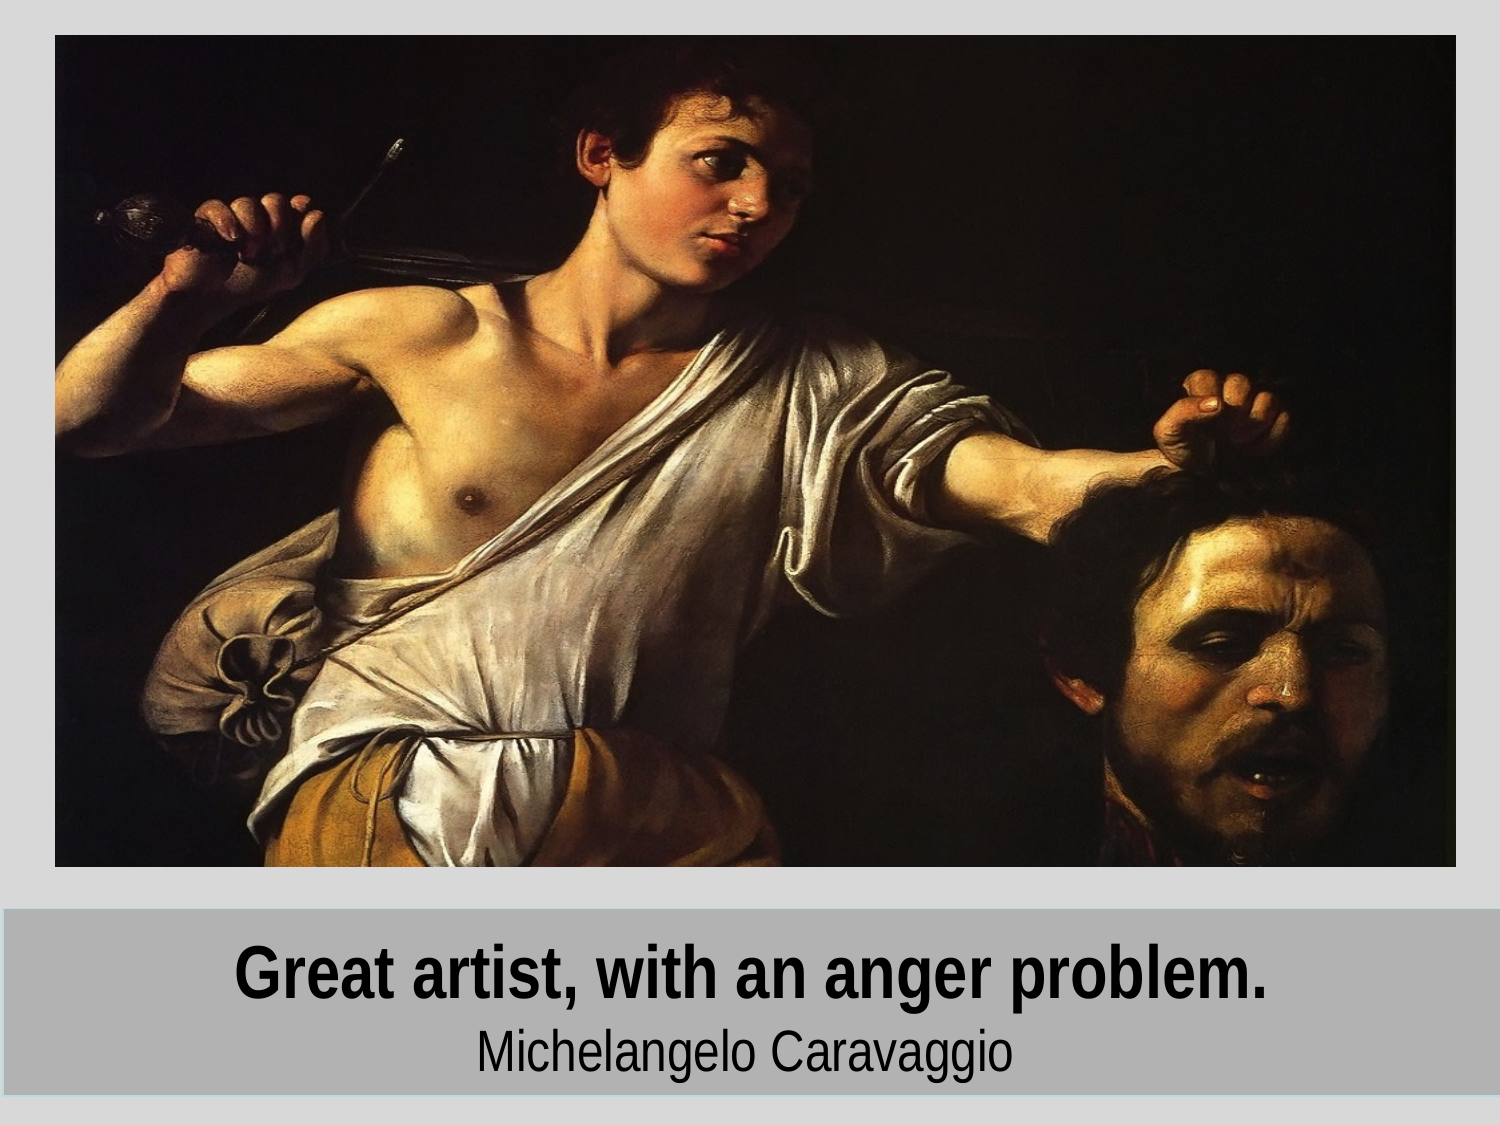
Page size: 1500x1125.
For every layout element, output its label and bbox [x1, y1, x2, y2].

text_box [2, 908, 1500, 1097]
picture [55, 35, 1457, 867]
